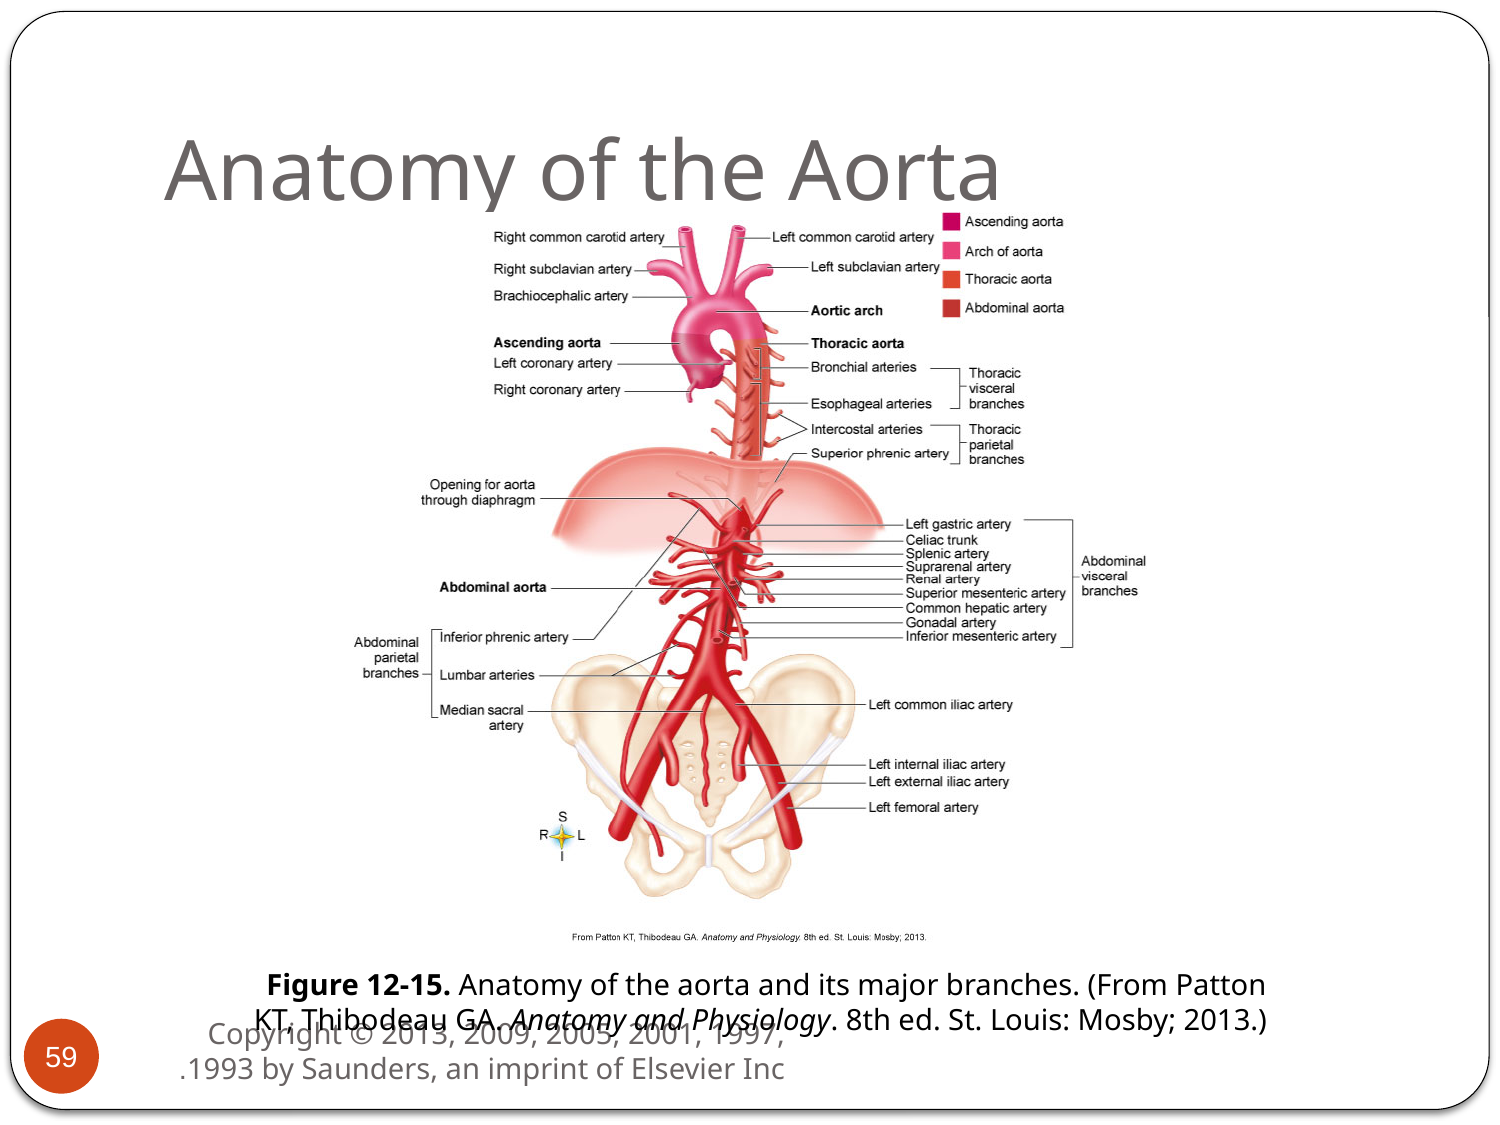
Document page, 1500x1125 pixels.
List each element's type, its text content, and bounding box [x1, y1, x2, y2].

text_box Figure 12-15. Anatomy of the aorta and its major branches. (From Patton KT, Thibodeau GA. Anatomy and Physiology. 8th ed. St. Louis: Mosby; 2013.) [225, 959, 1282, 1044]
picture [353, 212, 1147, 943]
footer Copyright © 2013, 2009, 2005, 2001, 1997, 1993 by Saunders, an imprint of Elsevier Inc. [150, 1012, 800, 1088]
title Anatomy of the Aorta [150, 45, 1425, 233]
slide_number 59 [23, 1018, 99, 1094]
